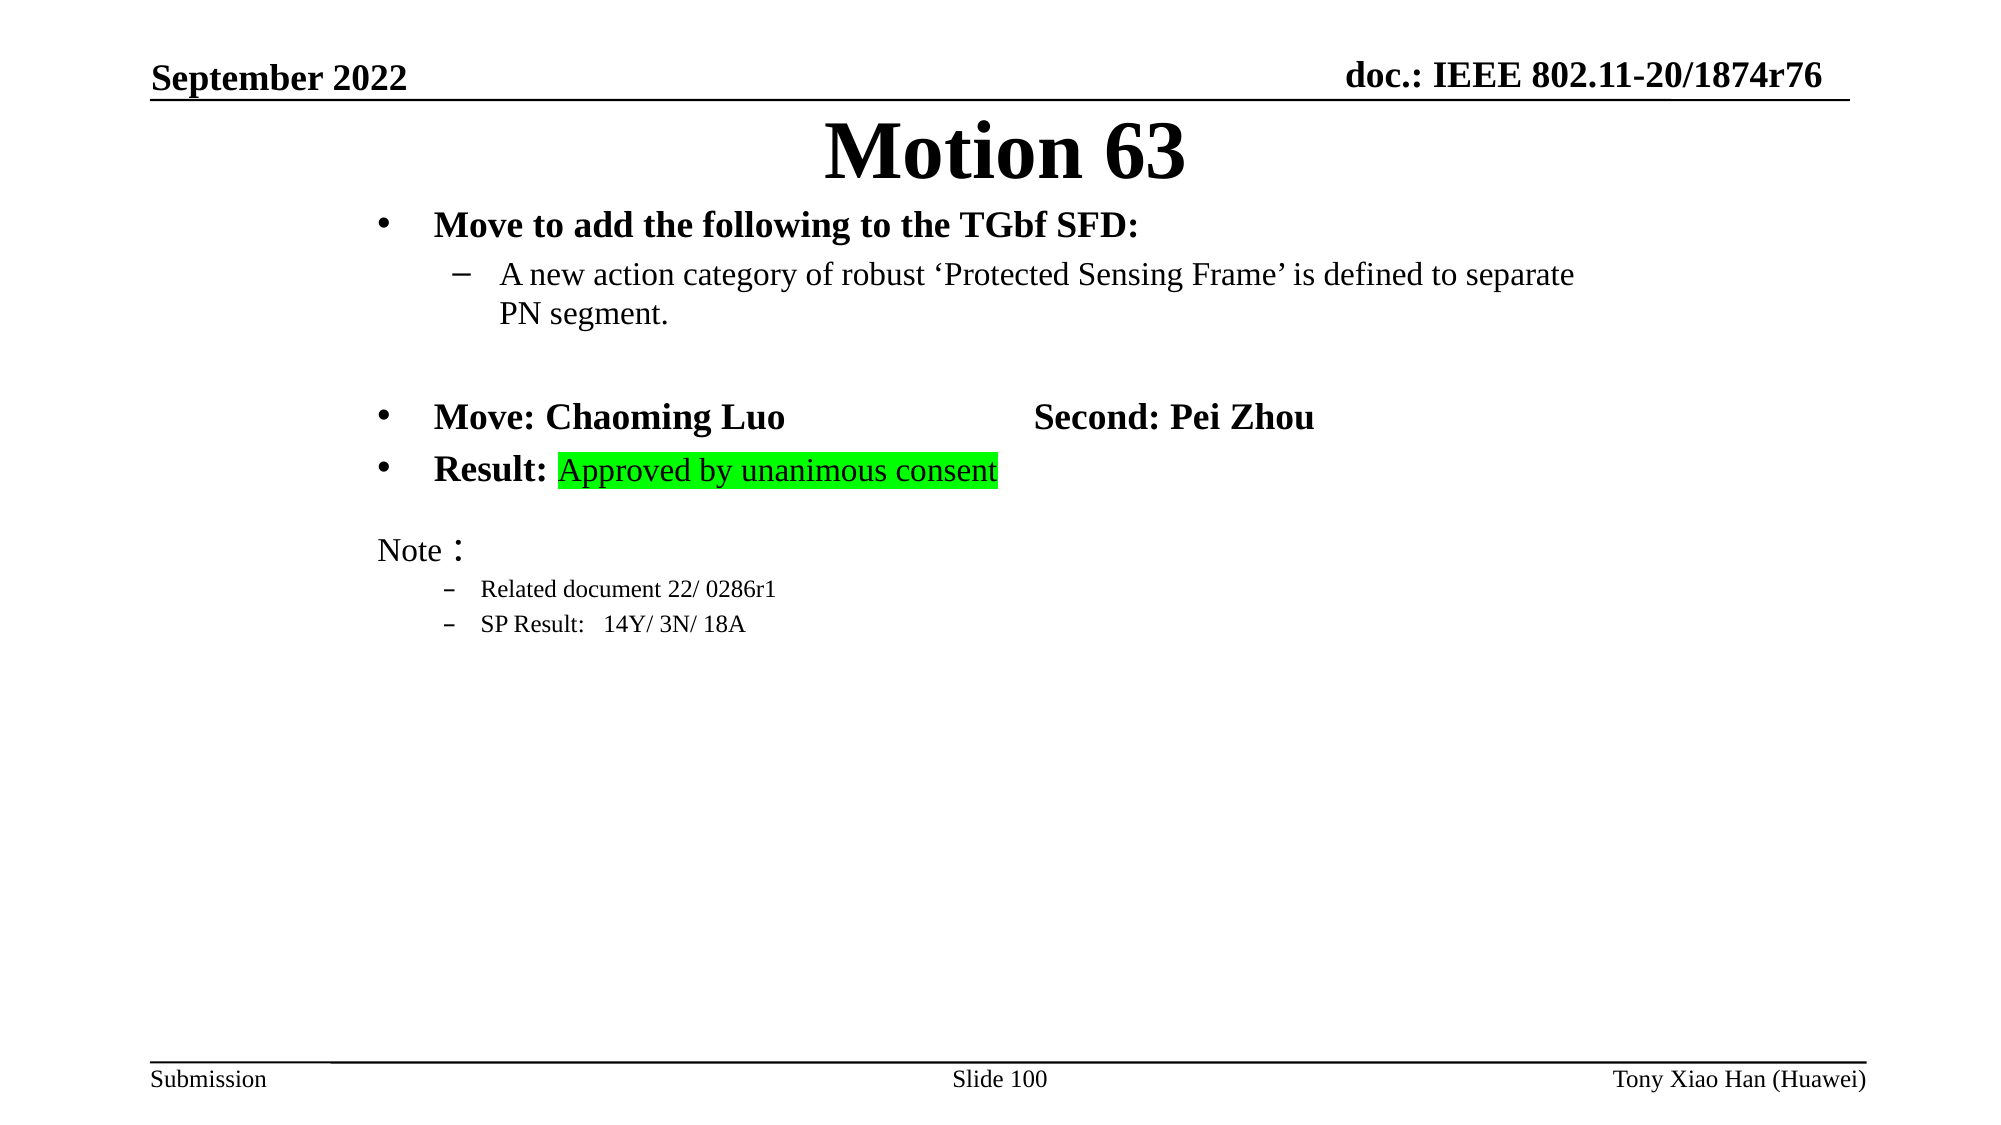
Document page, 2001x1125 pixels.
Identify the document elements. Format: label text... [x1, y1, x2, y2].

text_box Motion 63 [368, 87, 1644, 225]
text_box Move to add the following to the TGbf SFD: A new action category of robust ‘Protected Sensing Frame’ is defined to separate PN segment. Move: Chaoming Luo Second: Pei Zhou Result: Approved by unanimous consent Note： Related document 22/ 0286r1 SP Result: 14Y/ 3N/ 18A [362, 162, 1638, 875]
